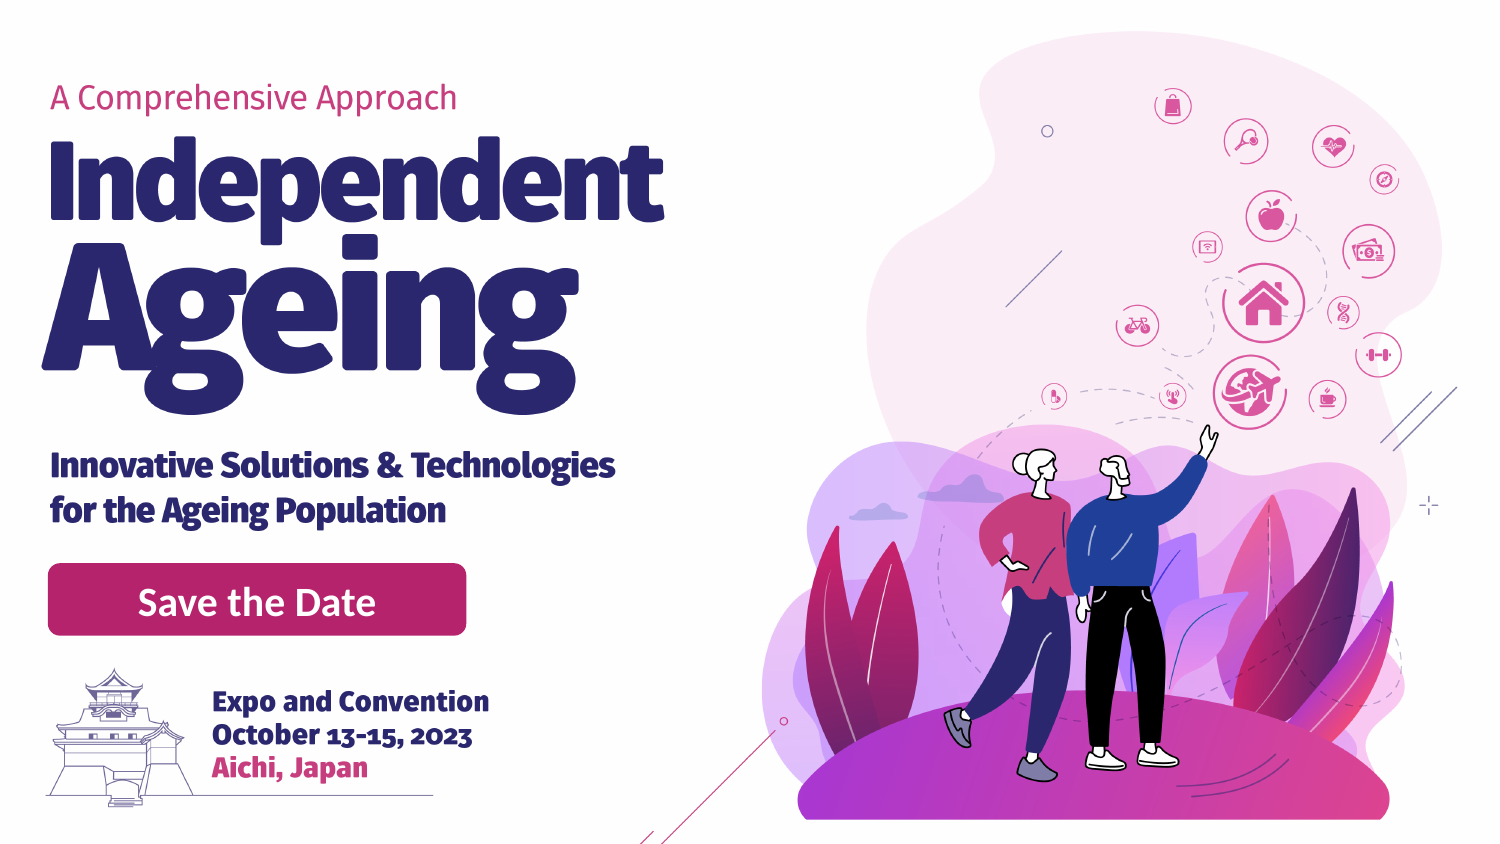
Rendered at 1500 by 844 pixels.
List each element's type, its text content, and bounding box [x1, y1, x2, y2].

picture [0, 0, 1500, 844]
text_box Save the Date [45, 561, 469, 638]
